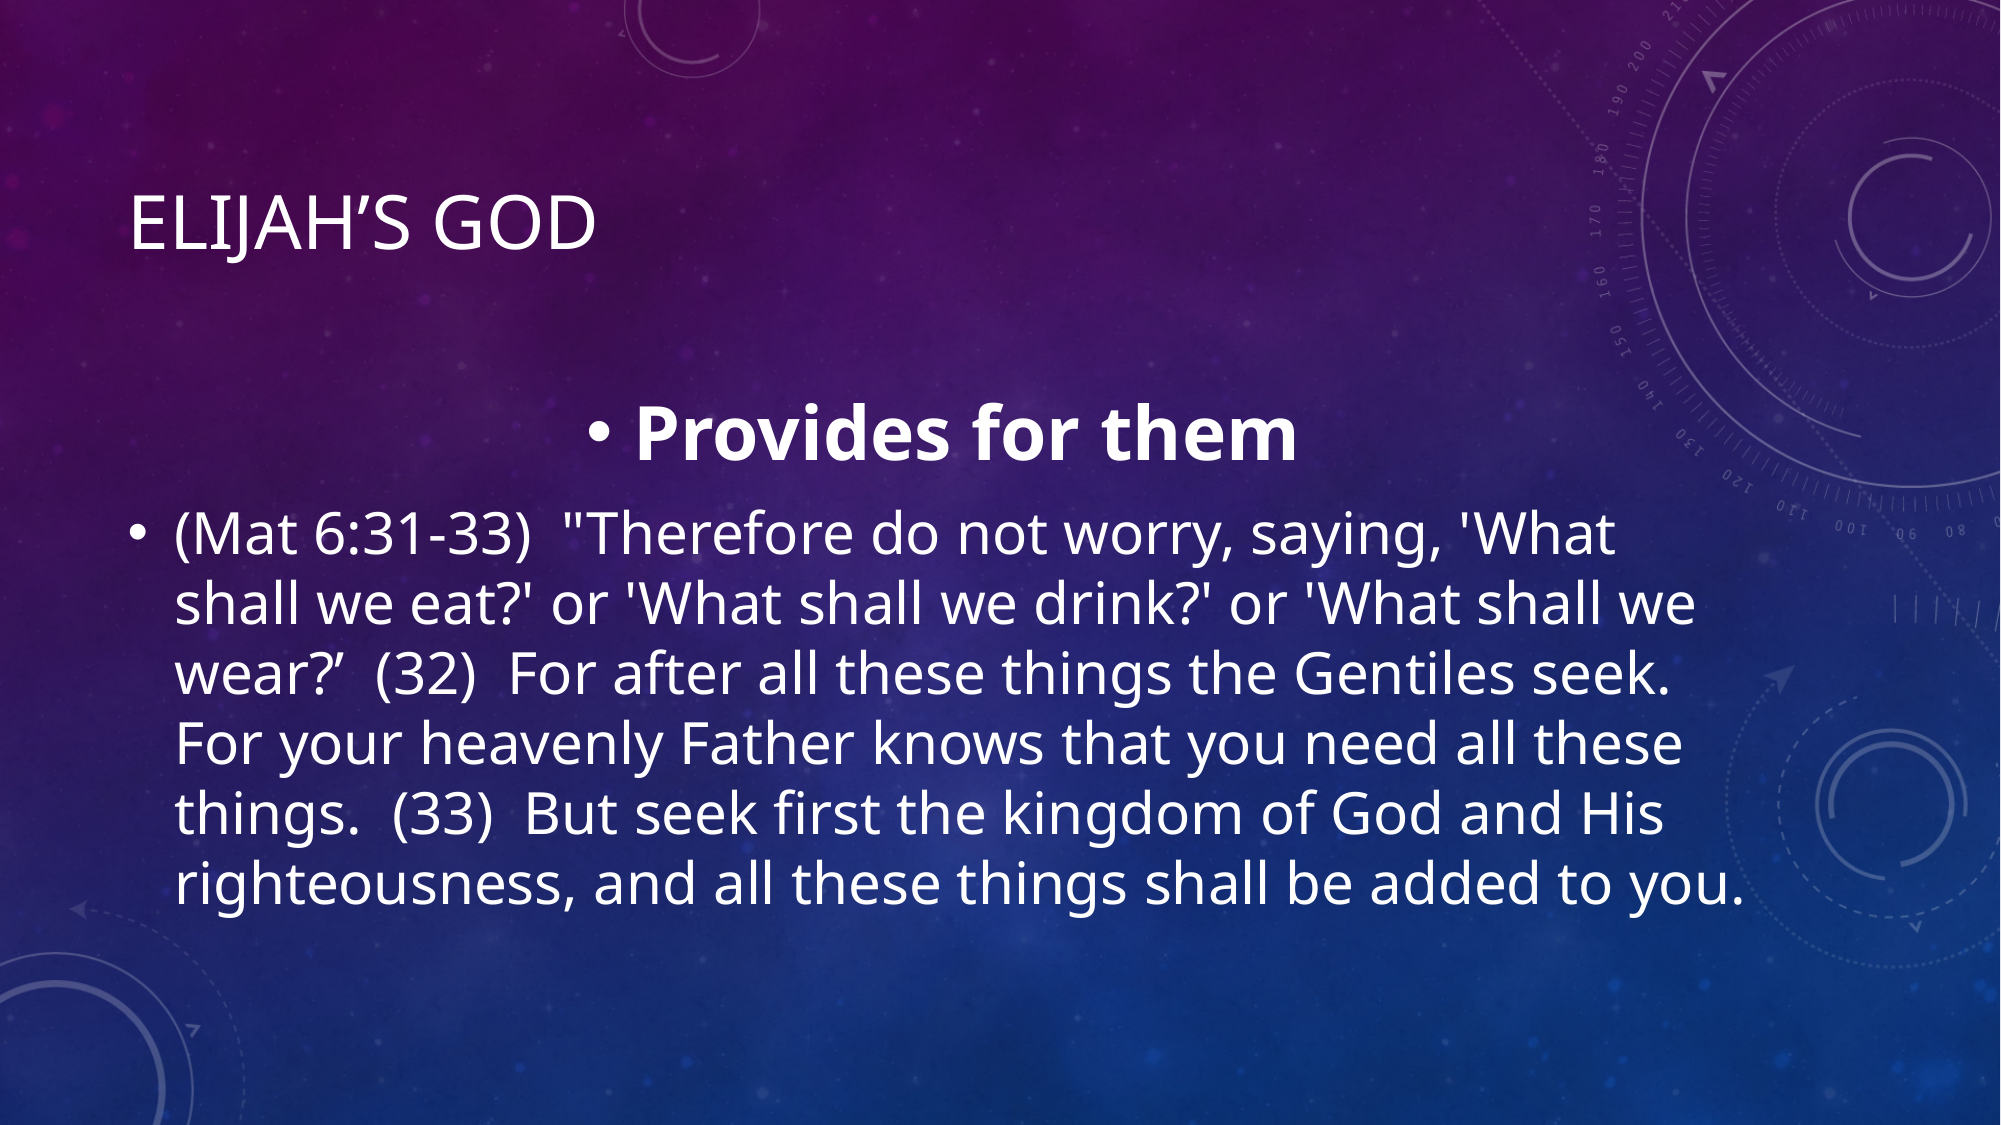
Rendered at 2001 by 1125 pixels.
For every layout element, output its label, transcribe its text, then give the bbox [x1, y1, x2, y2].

picture [0, 0, 2001, 1125]
title Elijah’s God [112, 99, 1775, 339]
list Provides for them (Mat 6:31-33) "Therefore do not worry, saying, 'What shall we eat?' or 'What shall we drink?' or 'What shall we wear?’ (32) For after all these things the Gentiles seek. For your heavenly Father knows that you need all these things. (33) But seek first the kingdom of God and His righteousness, and all these things shall be added to you. [112, 351, 1775, 950]
